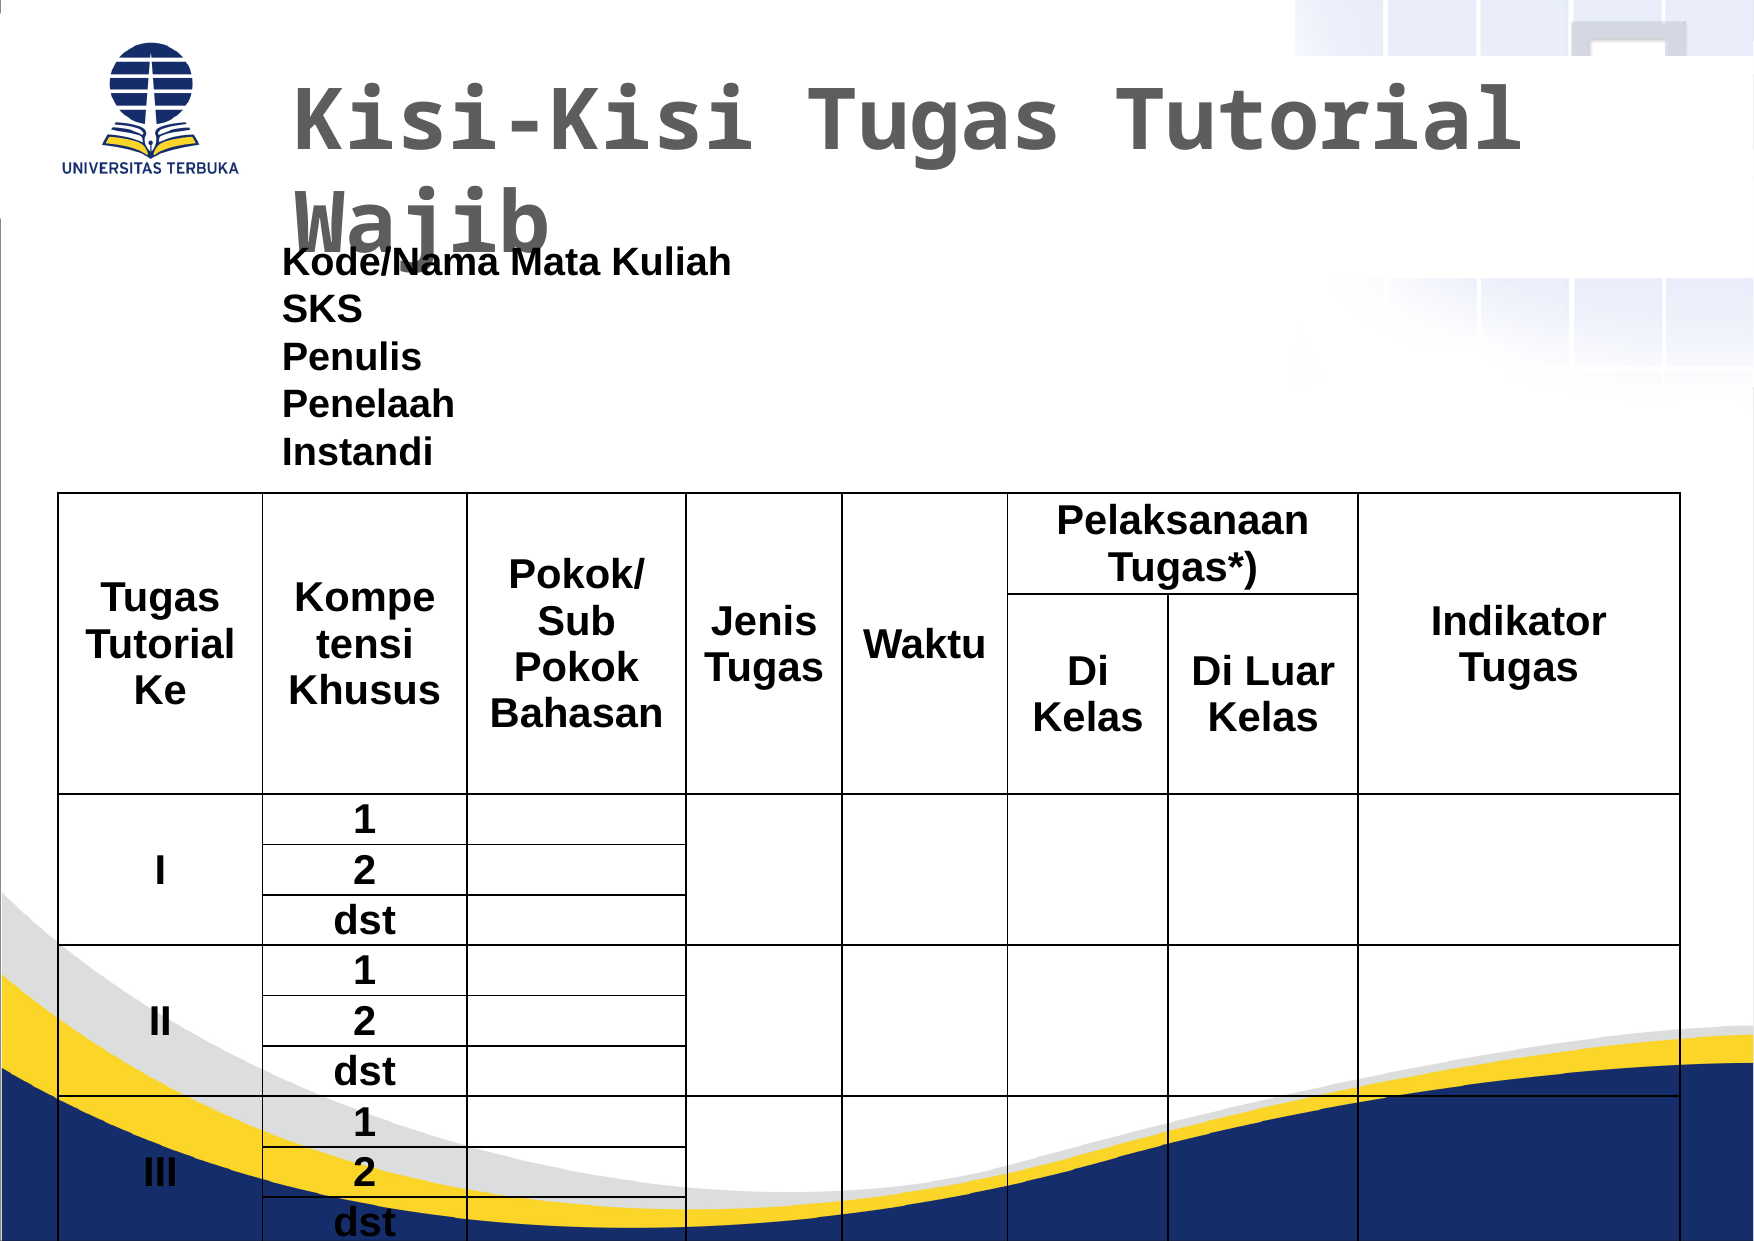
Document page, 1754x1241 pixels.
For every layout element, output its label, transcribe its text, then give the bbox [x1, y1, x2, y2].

table_cell [1169, 946, 1357, 1095]
table_cell dst [263, 1198, 466, 1241]
table_cell [1169, 795, 1357, 944]
table_cell [687, 795, 841, 944]
text_box Kisi-Kisi Tugas Tutorial Wajib [277, 55, 1754, 278]
table_cell [468, 946, 685, 995]
table_cell 2 [263, 845, 466, 894]
table_cell II [59, 946, 262, 1095]
table_cell [468, 795, 685, 844]
table_cell 1 [263, 946, 466, 995]
table_cell 2 [263, 996, 466, 1045]
table_cell [1008, 795, 1167, 944]
table_cell [468, 896, 685, 944]
table_header Pelaksanaan Tugas*) [1008, 494, 1357, 593]
table_cell [468, 1148, 685, 1196]
table_cell 2 [263, 1148, 466, 1196]
table_cell [468, 1198, 685, 1241]
table_header Pokok/ Sub Pokok Bahasan [468, 494, 685, 793]
table_cell 1 [263, 1097, 466, 1146]
table_cell [1008, 946, 1167, 1095]
table_cell [1359, 795, 1679, 944]
table_cell 1 [263, 795, 466, 844]
text_box Kode/Nama Mata Kuliah SKS Penulis Penelaah Instandi [269, 229, 877, 479]
table_cell dst [263, 1047, 466, 1095]
table_header Waktu [843, 494, 1007, 793]
table_cell [468, 996, 685, 1045]
table_cell [468, 1047, 685, 1095]
picture [0, 0, 1754, 1241]
table_cell I [59, 795, 262, 944]
table_header Kompe tensi Khusus [263, 494, 466, 793]
table_header Tugas Tutorial Ke [59, 494, 262, 793]
table_cell [843, 946, 1007, 1095]
table_cell [1008, 1097, 1167, 1241]
table_cell [468, 1097, 685, 1146]
table_cell [468, 845, 685, 894]
table_cell [1169, 1097, 1357, 1241]
table_cell [843, 795, 1007, 944]
table_cell [687, 1097, 841, 1241]
table_cell [843, 1097, 1007, 1241]
table_cell dst [263, 896, 466, 944]
table_cell [687, 946, 841, 1095]
table_cell Di Kelas [1008, 595, 1167, 793]
table_header Indikator Tugas [1359, 494, 1679, 793]
table_cell III [59, 1097, 262, 1241]
table_cell Di Luar Kelas [1169, 595, 1357, 793]
table_header Jenis Tugas [687, 494, 841, 793]
table_cell [1359, 1097, 1679, 1241]
table_cell [1359, 946, 1679, 1095]
